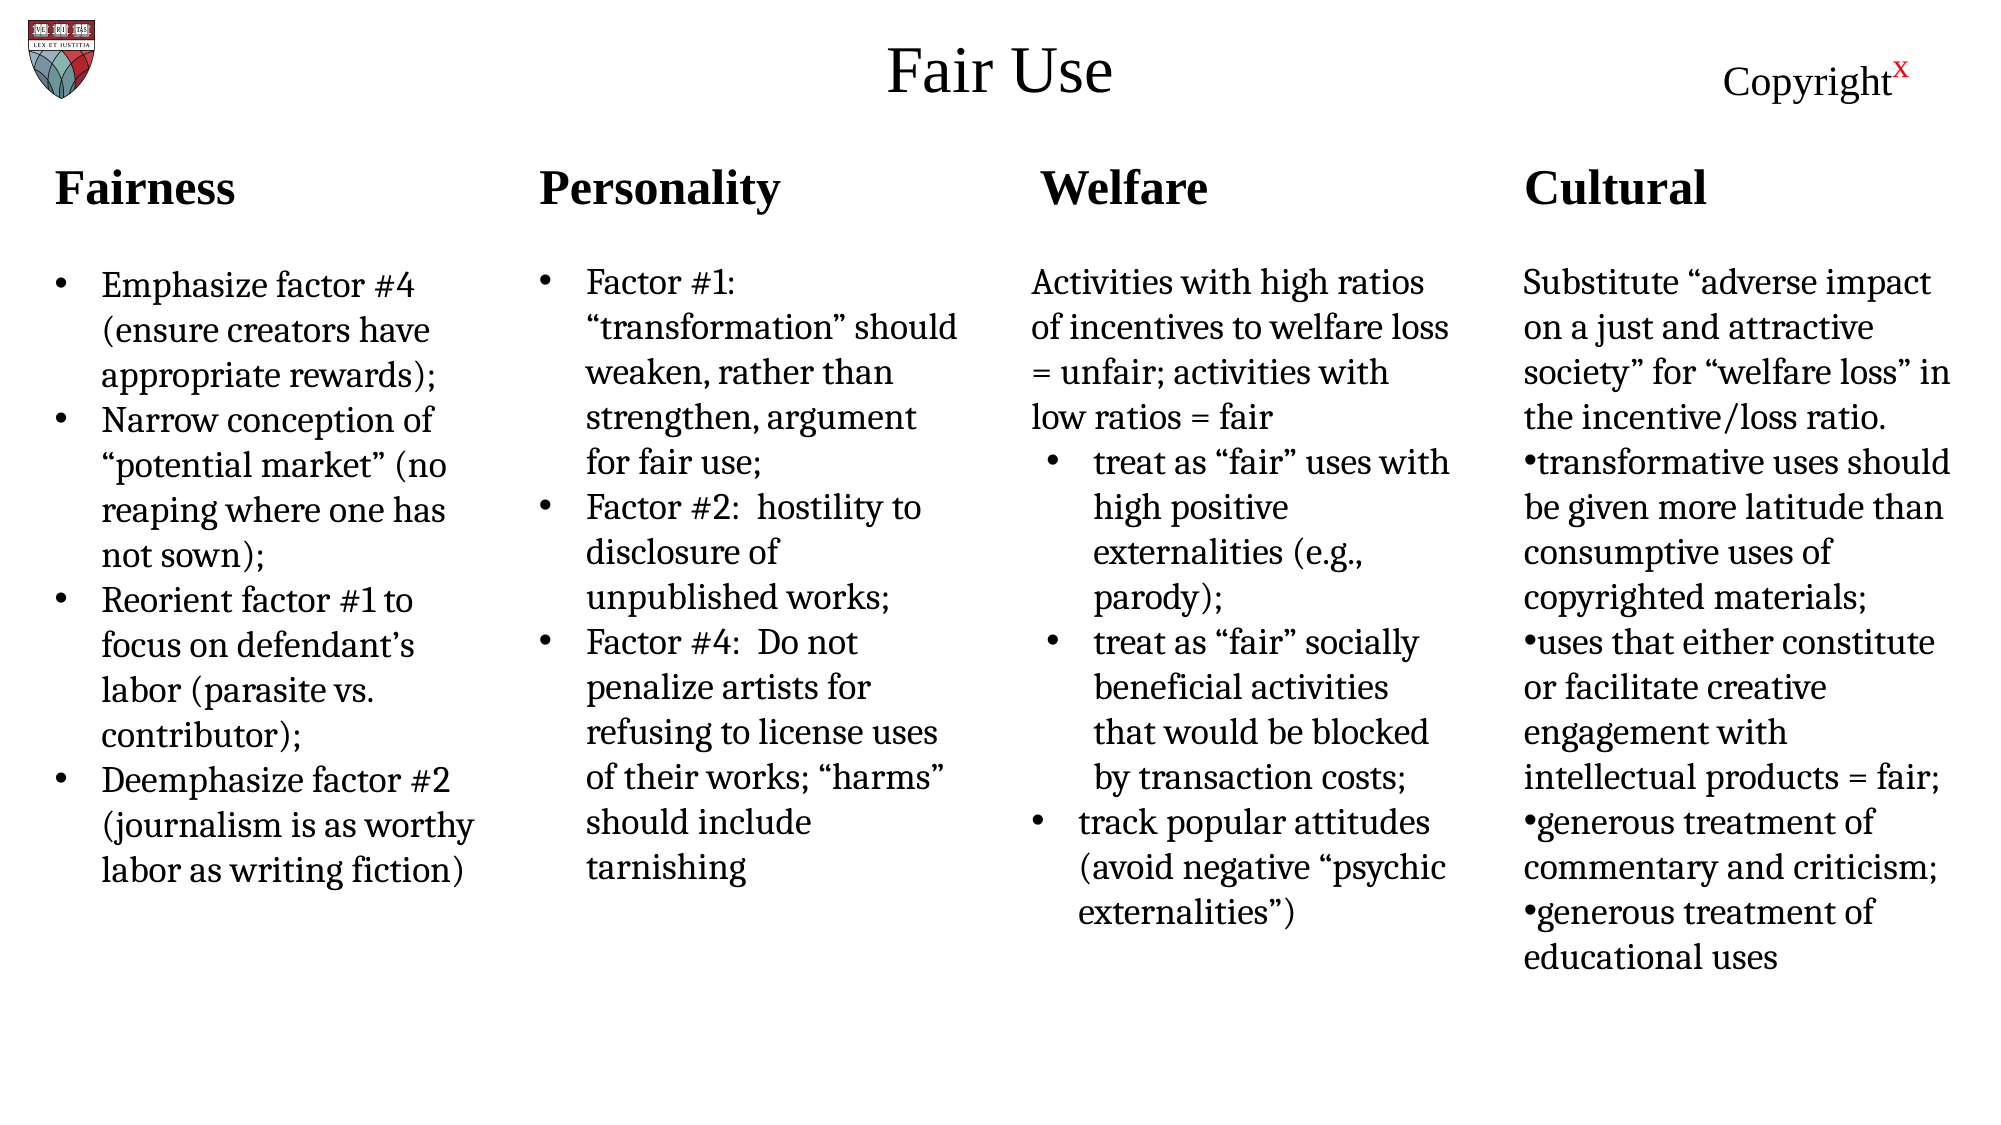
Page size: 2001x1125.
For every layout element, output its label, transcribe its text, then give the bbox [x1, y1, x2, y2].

text_box Welfare [1024, 88, 1476, 224]
text_box Factor #1: “transformation” should weaken, rather than strengthen, argument for fair use; Factor #2: hostility to disclosure of unpublished works; Factor #4: Do not penalize artists for refusing to license uses of their works; “harms” should include tarnishing [524, 249, 976, 895]
picture [28, 20, 95, 99]
text_box Cultural [1509, 88, 1960, 224]
text_box Substitute “adverse impact on a just and attractive society” for “welfare loss” in the incentive/loss ratio. transformative uses should be given more latitude than consumptive uses of copyrighted materials; uses that either constitute or facilitate creative engagement with intellectual products = fair; generous treatment of commentary and criticism; generous treatment of educational uses [1509, 249, 1976, 985]
text_box Emphasize factor #4 (ensure creators have appropriate rewards); Narrow conception of “potential market” (no reaping where one has not sown); Reorient factor #1 to focus on defendant’s labor (parasite vs. contributor); Deemphasize factor #2 (journalism is as worthy labor as writing fiction) [39, 253, 491, 898]
list Personality [524, 88, 976, 224]
text_box Activities with high ratios of incentives to welfare loss = unfair; activities with low ratios = fair treat as “fair” uses with high positive externalities (e.g., parody); treat as “fair” socially beneficial activities that would be blocked by transaction costs; track popular attitudes (avoid negative “psychic externalities”) [1016, 249, 1468, 940]
title Fair Use [137, 17, 1863, 124]
list Fairness [39, 88, 491, 224]
